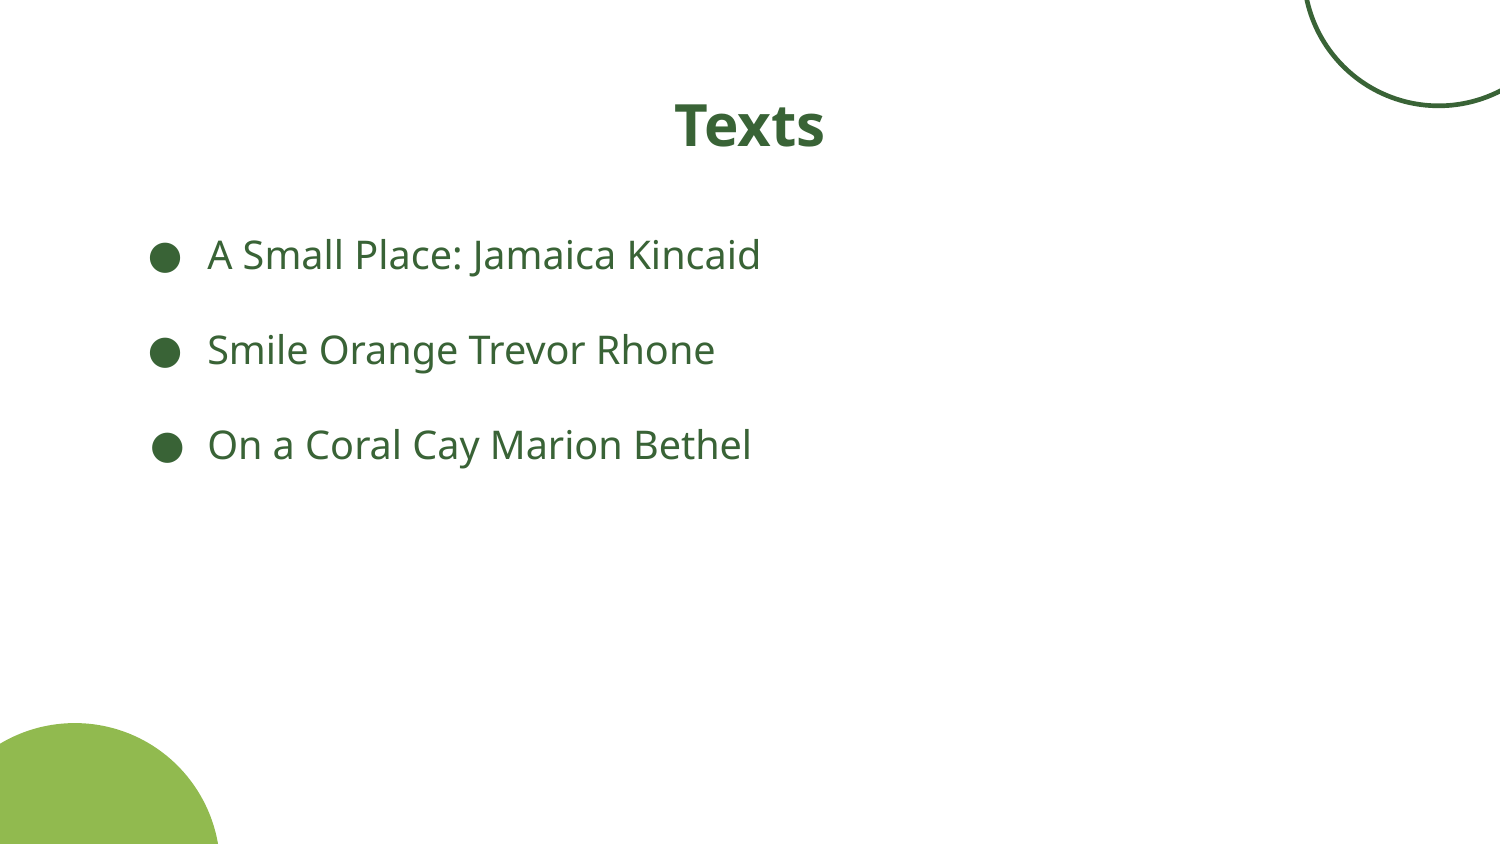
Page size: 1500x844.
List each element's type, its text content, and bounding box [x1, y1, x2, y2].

title Texts [51, 73, 1449, 168]
list A Small Place: Jamaica Kincaid Smile Orange Trevor Rhone On a Coral Cay Marion Bethel [117, 167, 1449, 796]
